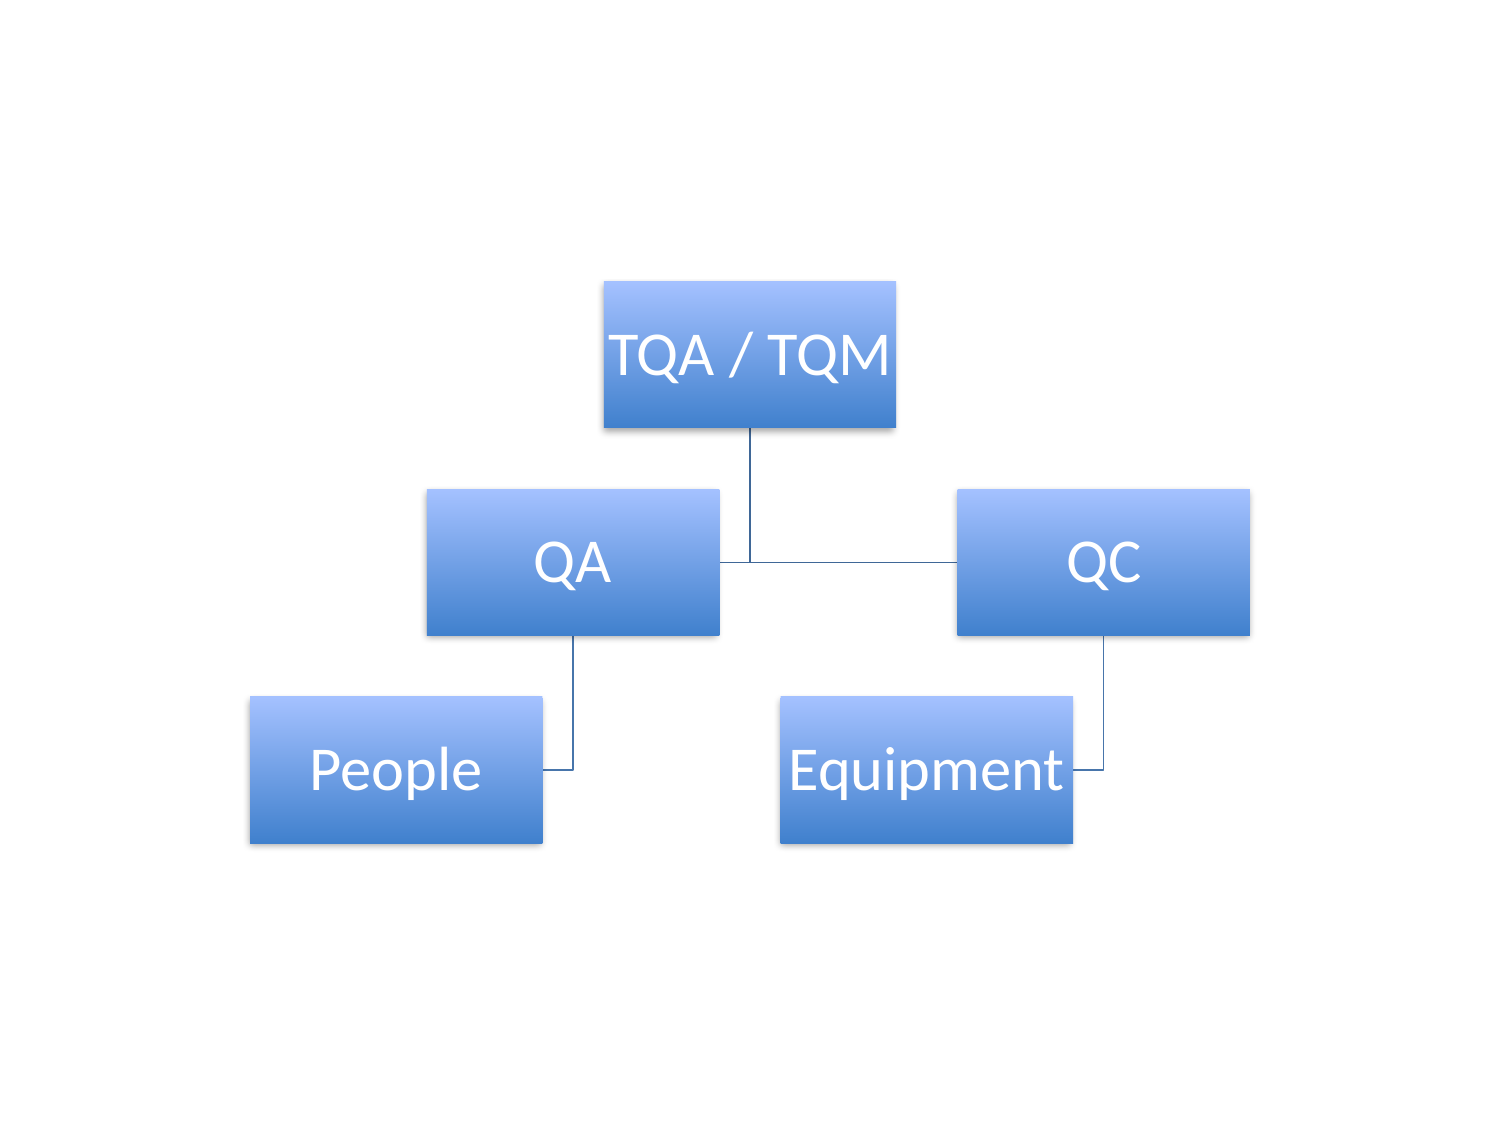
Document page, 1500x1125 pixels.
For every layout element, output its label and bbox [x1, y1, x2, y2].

text_box [249, 228, 1251, 897]
